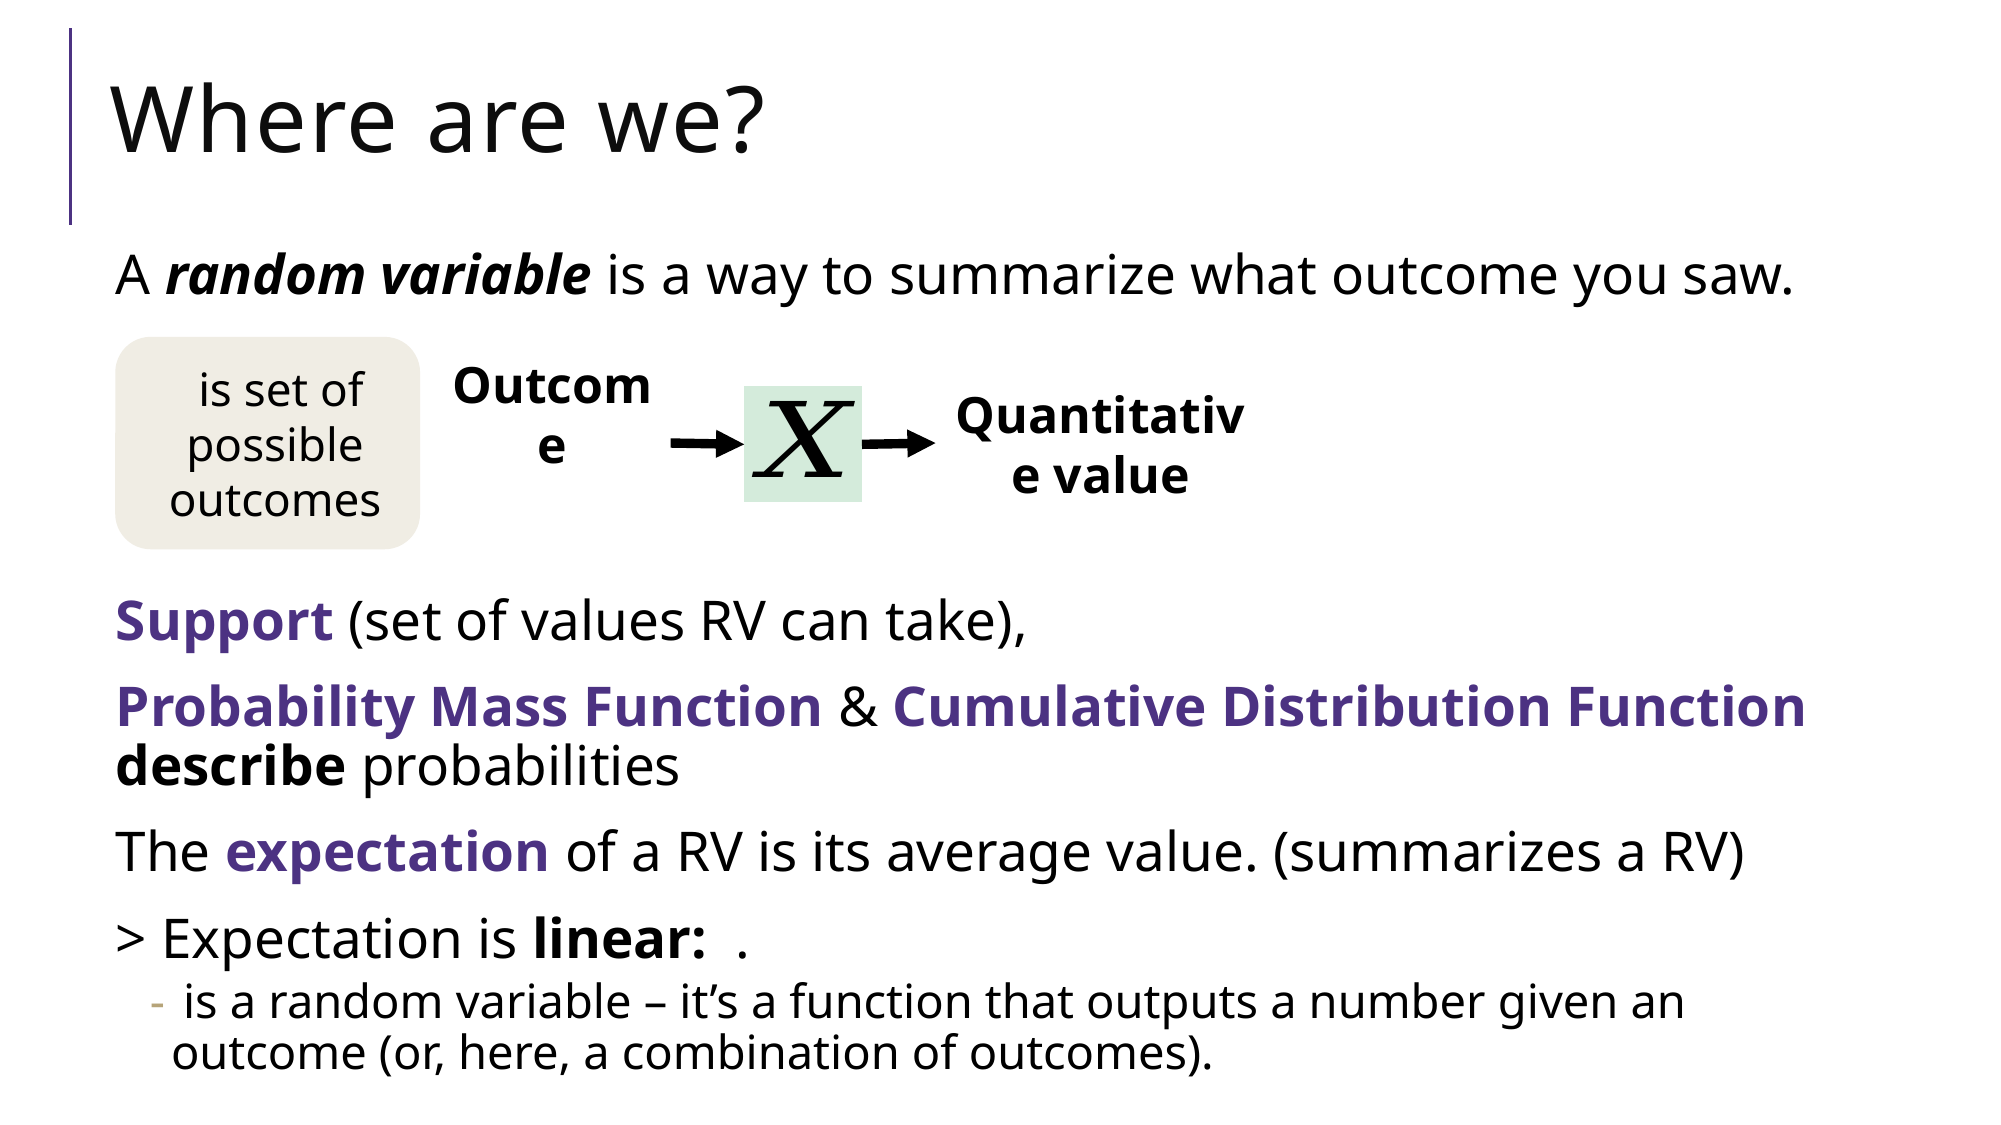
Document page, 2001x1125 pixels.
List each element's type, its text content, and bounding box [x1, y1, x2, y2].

text_box Quantitative value [934, 335, 1268, 551]
title Where are we? [94, 43, 1930, 210]
